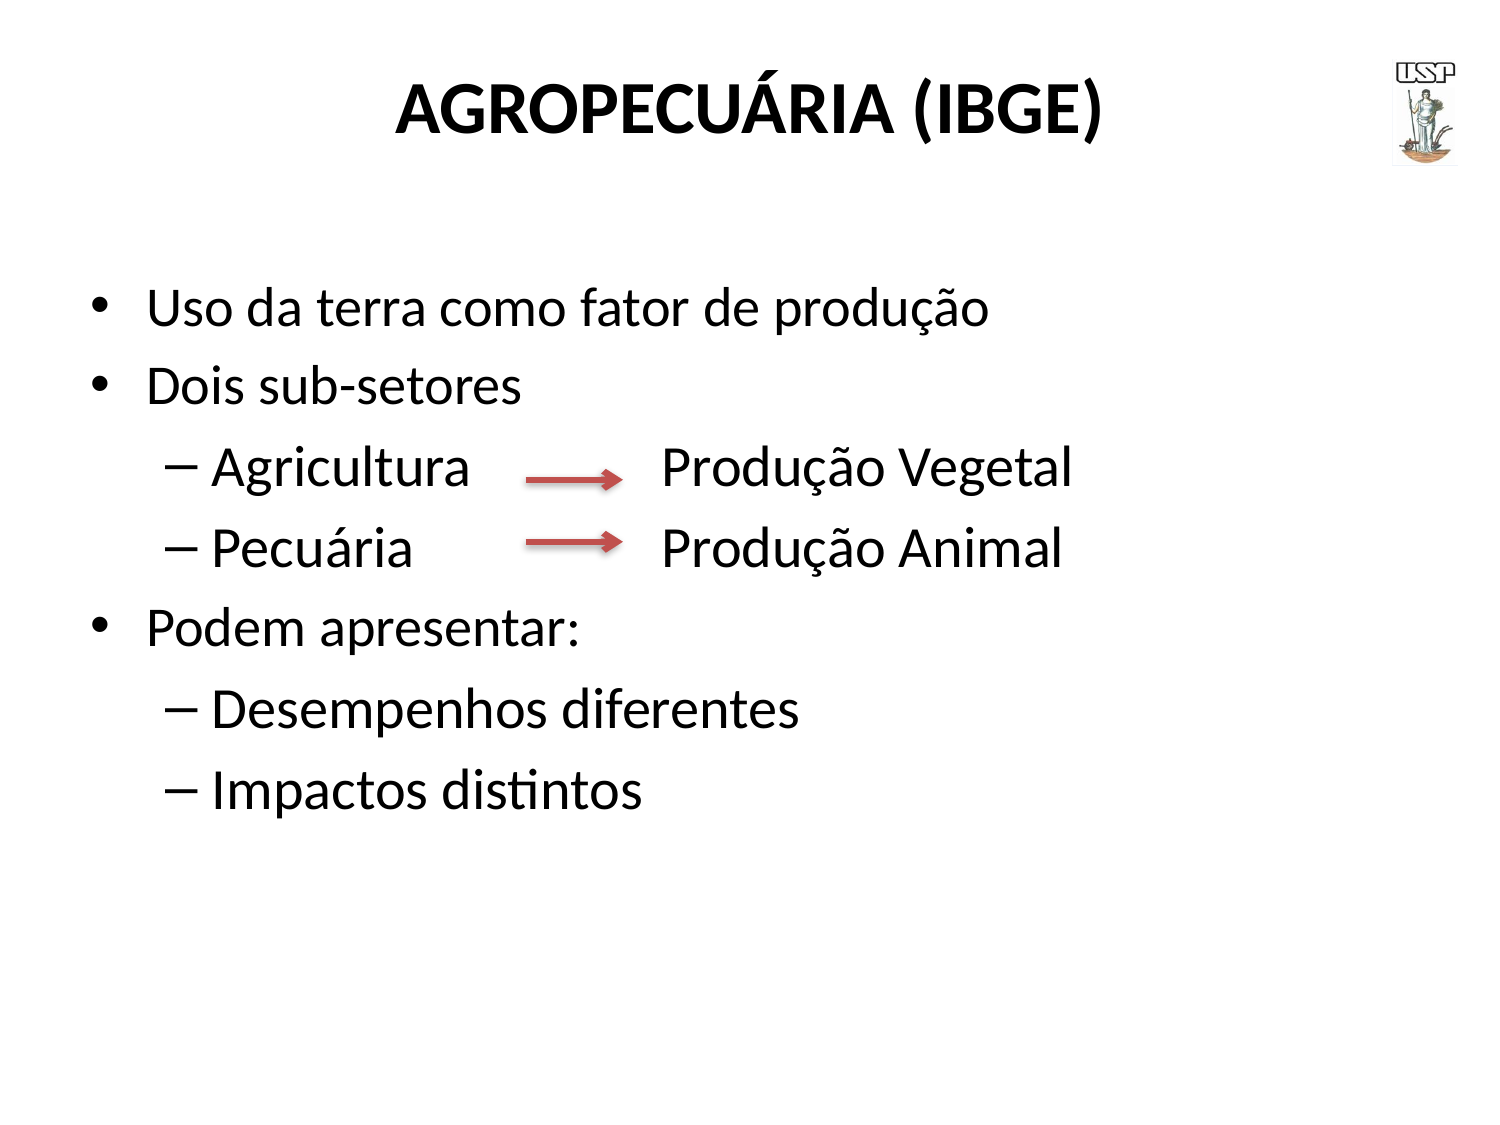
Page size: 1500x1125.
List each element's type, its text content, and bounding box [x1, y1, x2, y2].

picture [1391, 58, 1459, 166]
text_box AGROPECUÁRIA (IBGE) [354, 43, 1146, 165]
list Uso da terra como fator de produção Dois sub-setores Agricultura Produção Vegetal Pecuária Produção Animal Podem apresentar: Desempenhos diferentes Impactos distintos [75, 262, 1425, 1005]
